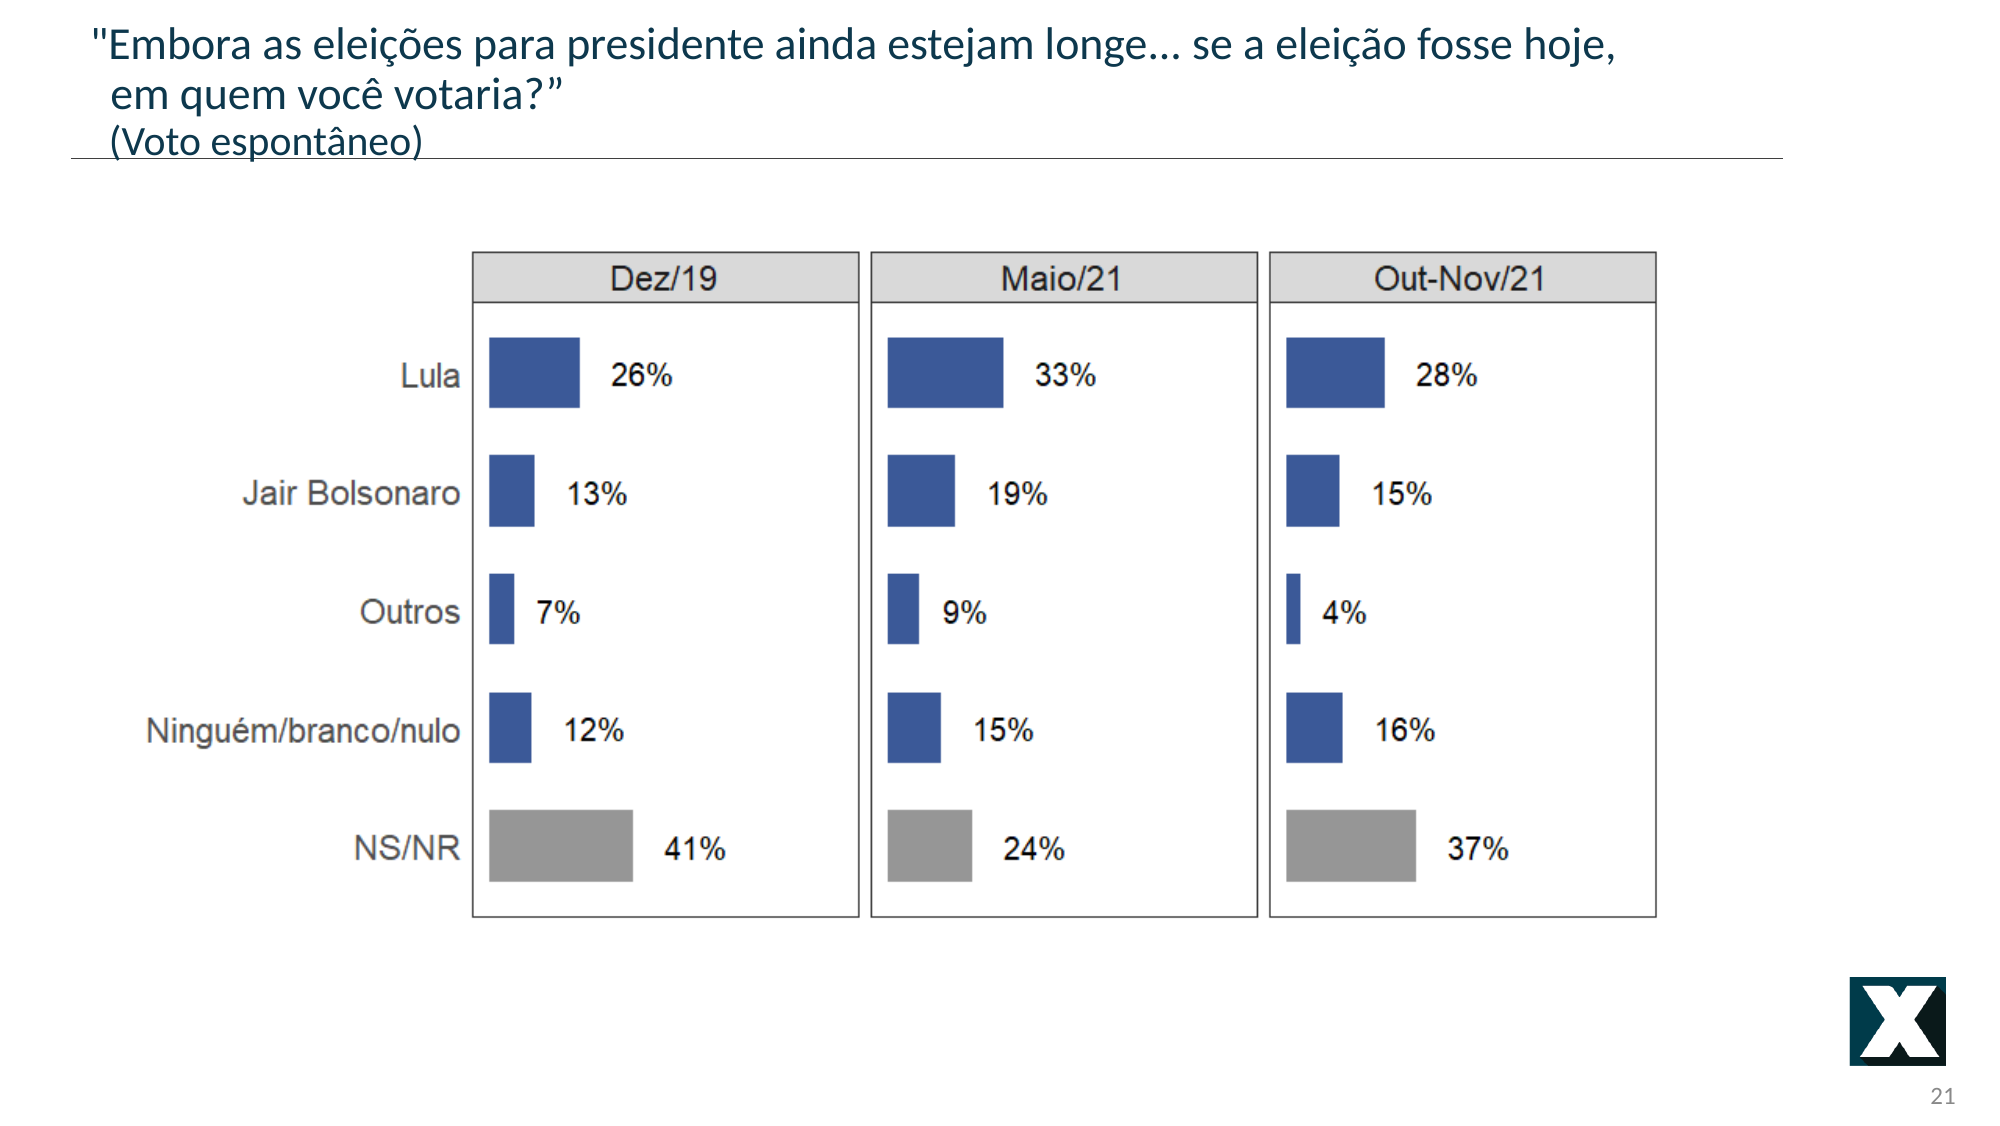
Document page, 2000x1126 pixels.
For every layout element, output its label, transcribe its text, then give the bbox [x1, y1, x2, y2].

title "Embora as eleições para presidente ainda estejam longe... se a eleição fosse hoje, em quem você votaria?” (Voto espontâneo) [74, 26, 1974, 159]
picture [105, 182, 1668, 965]
picture [1861, 986, 1946, 1066]
